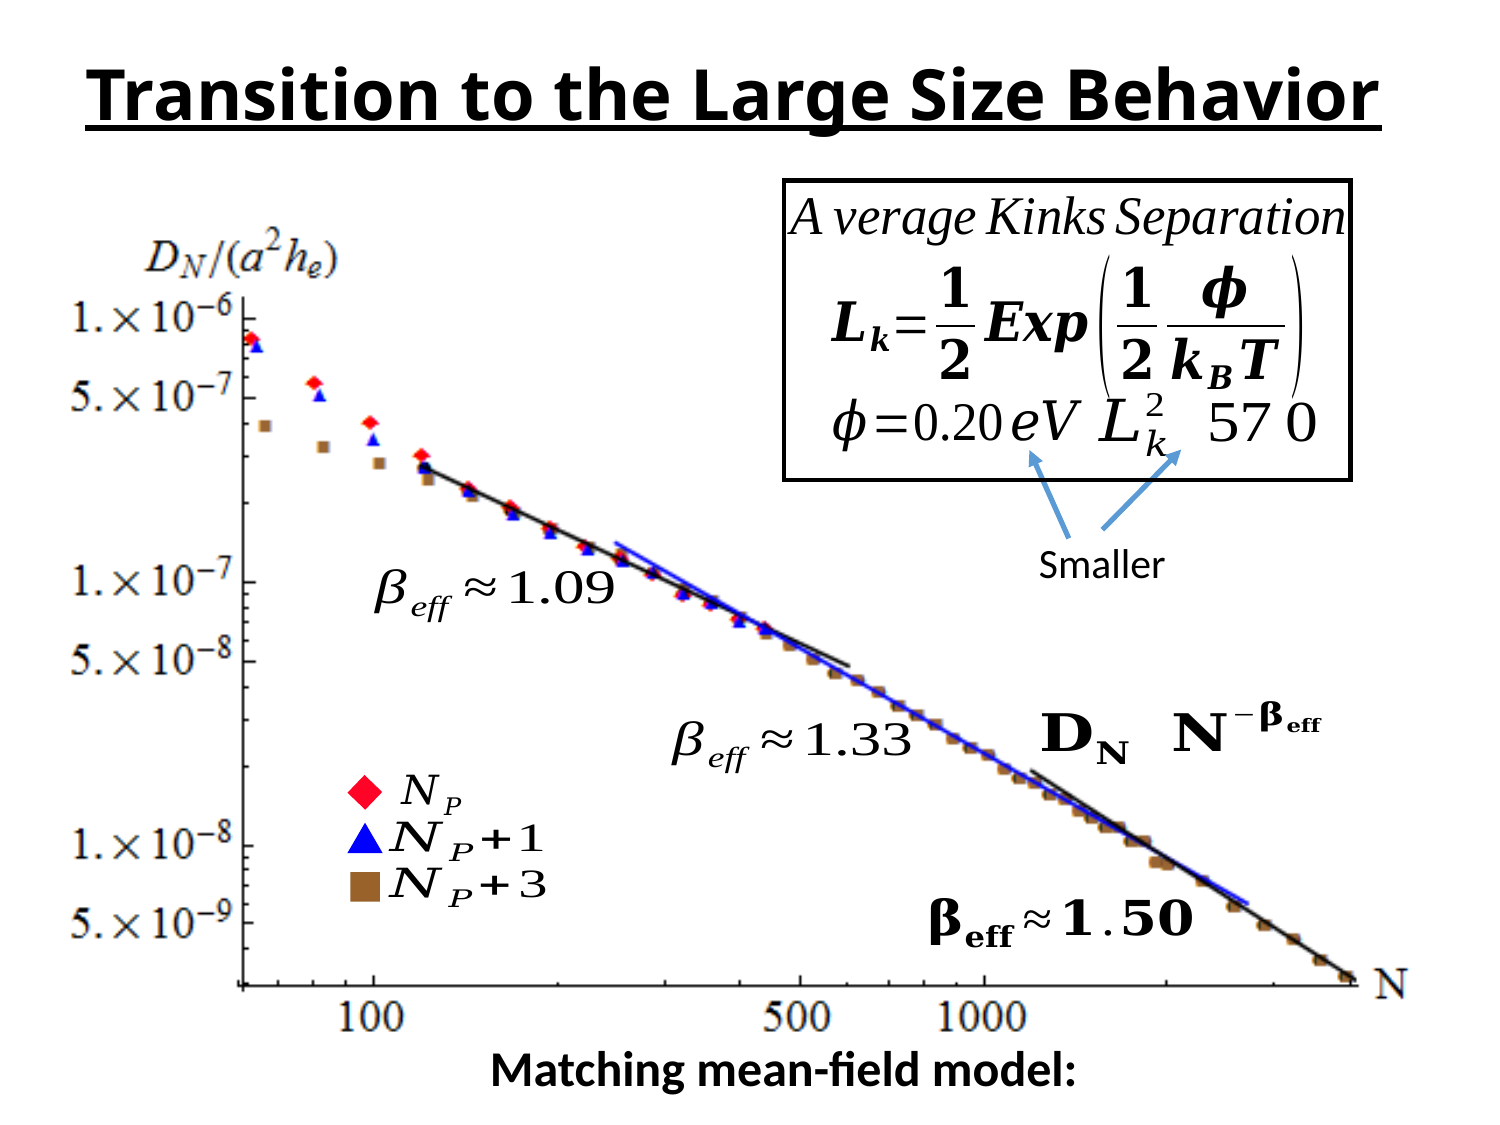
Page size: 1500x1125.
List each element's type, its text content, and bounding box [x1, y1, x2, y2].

text_box Transition to the Large Size Behavior [70, 15, 1441, 179]
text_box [1029, 450, 1069, 539]
picture [70, 225, 1413, 1046]
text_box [1102, 449, 1182, 541]
text_box [783, 179, 1352, 225]
